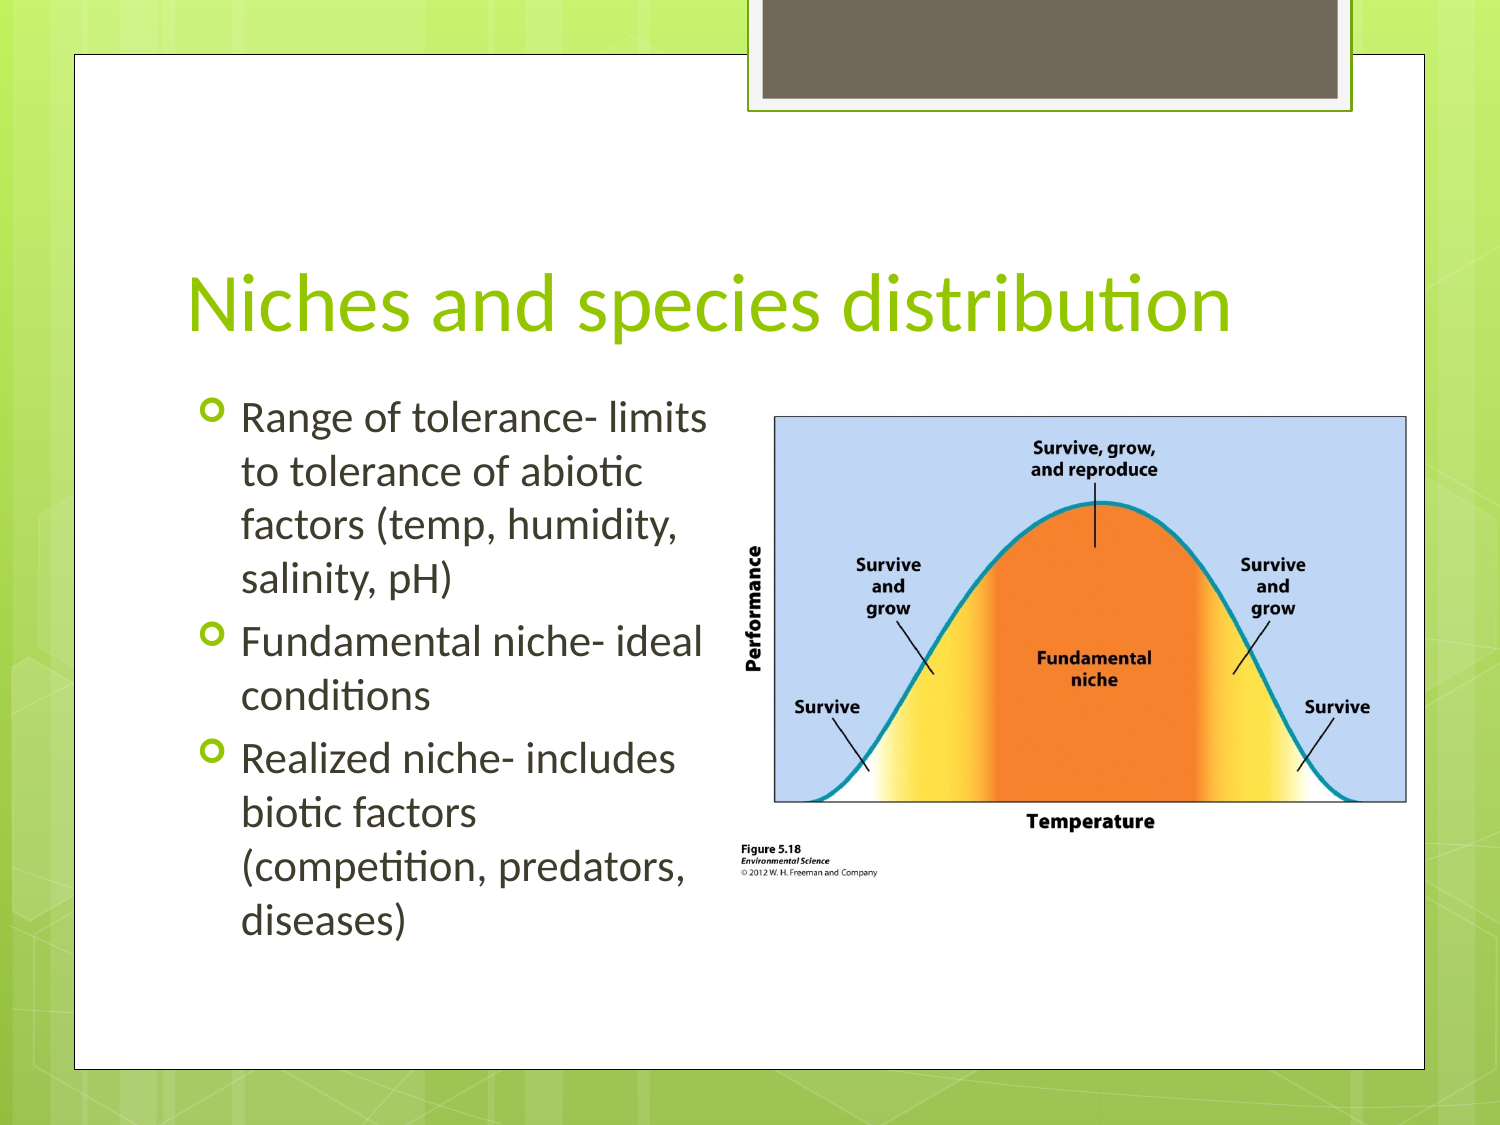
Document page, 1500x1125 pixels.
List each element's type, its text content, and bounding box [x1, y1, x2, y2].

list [737, 412, 1410, 879]
title Niches and species distribution [171, 168, 1324, 357]
list Range of tolerance- limits to tolerance of abiotic factors (temp, humidity, salinity, pH) Fundamental niche- ideal conditions Realized niche- includes biotic factors (competition, predators, diseases) [171, 379, 732, 953]
